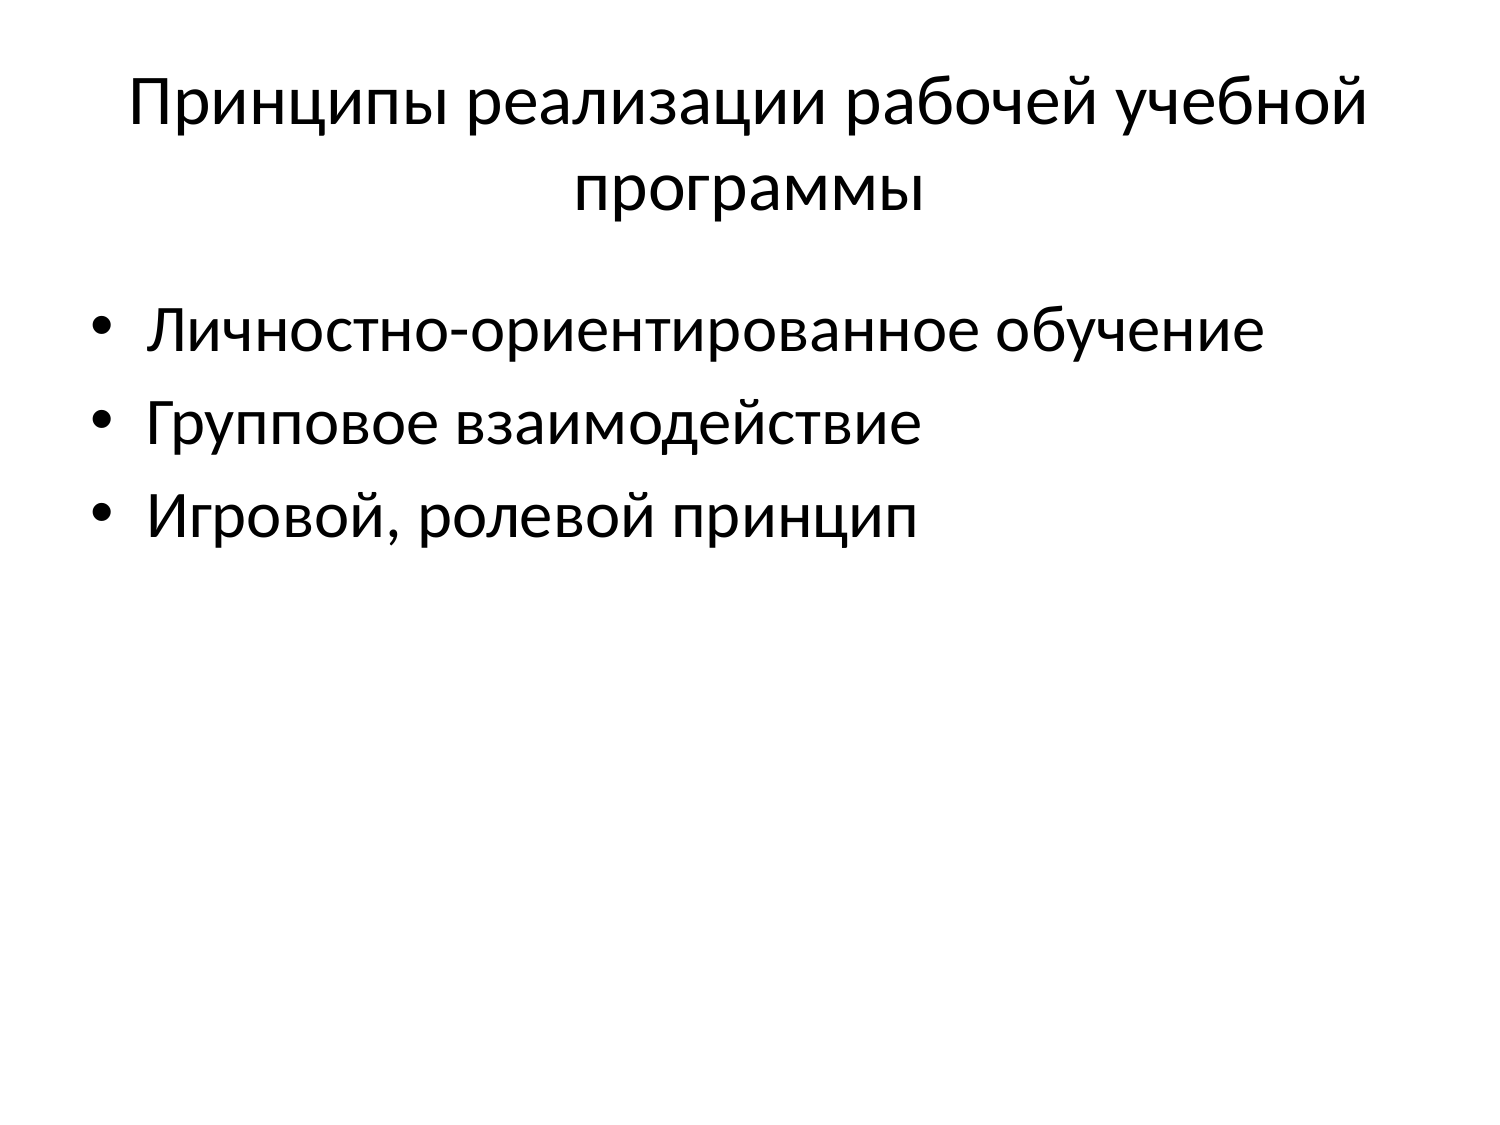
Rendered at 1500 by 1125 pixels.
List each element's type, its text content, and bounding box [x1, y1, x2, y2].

title Принципы реализации рабочей учебной программы [75, 45, 1425, 233]
list Личностно-ориентированное обучение Групповое взаимодействие Игровой, ролевой принцип [75, 277, 1425, 1020]
